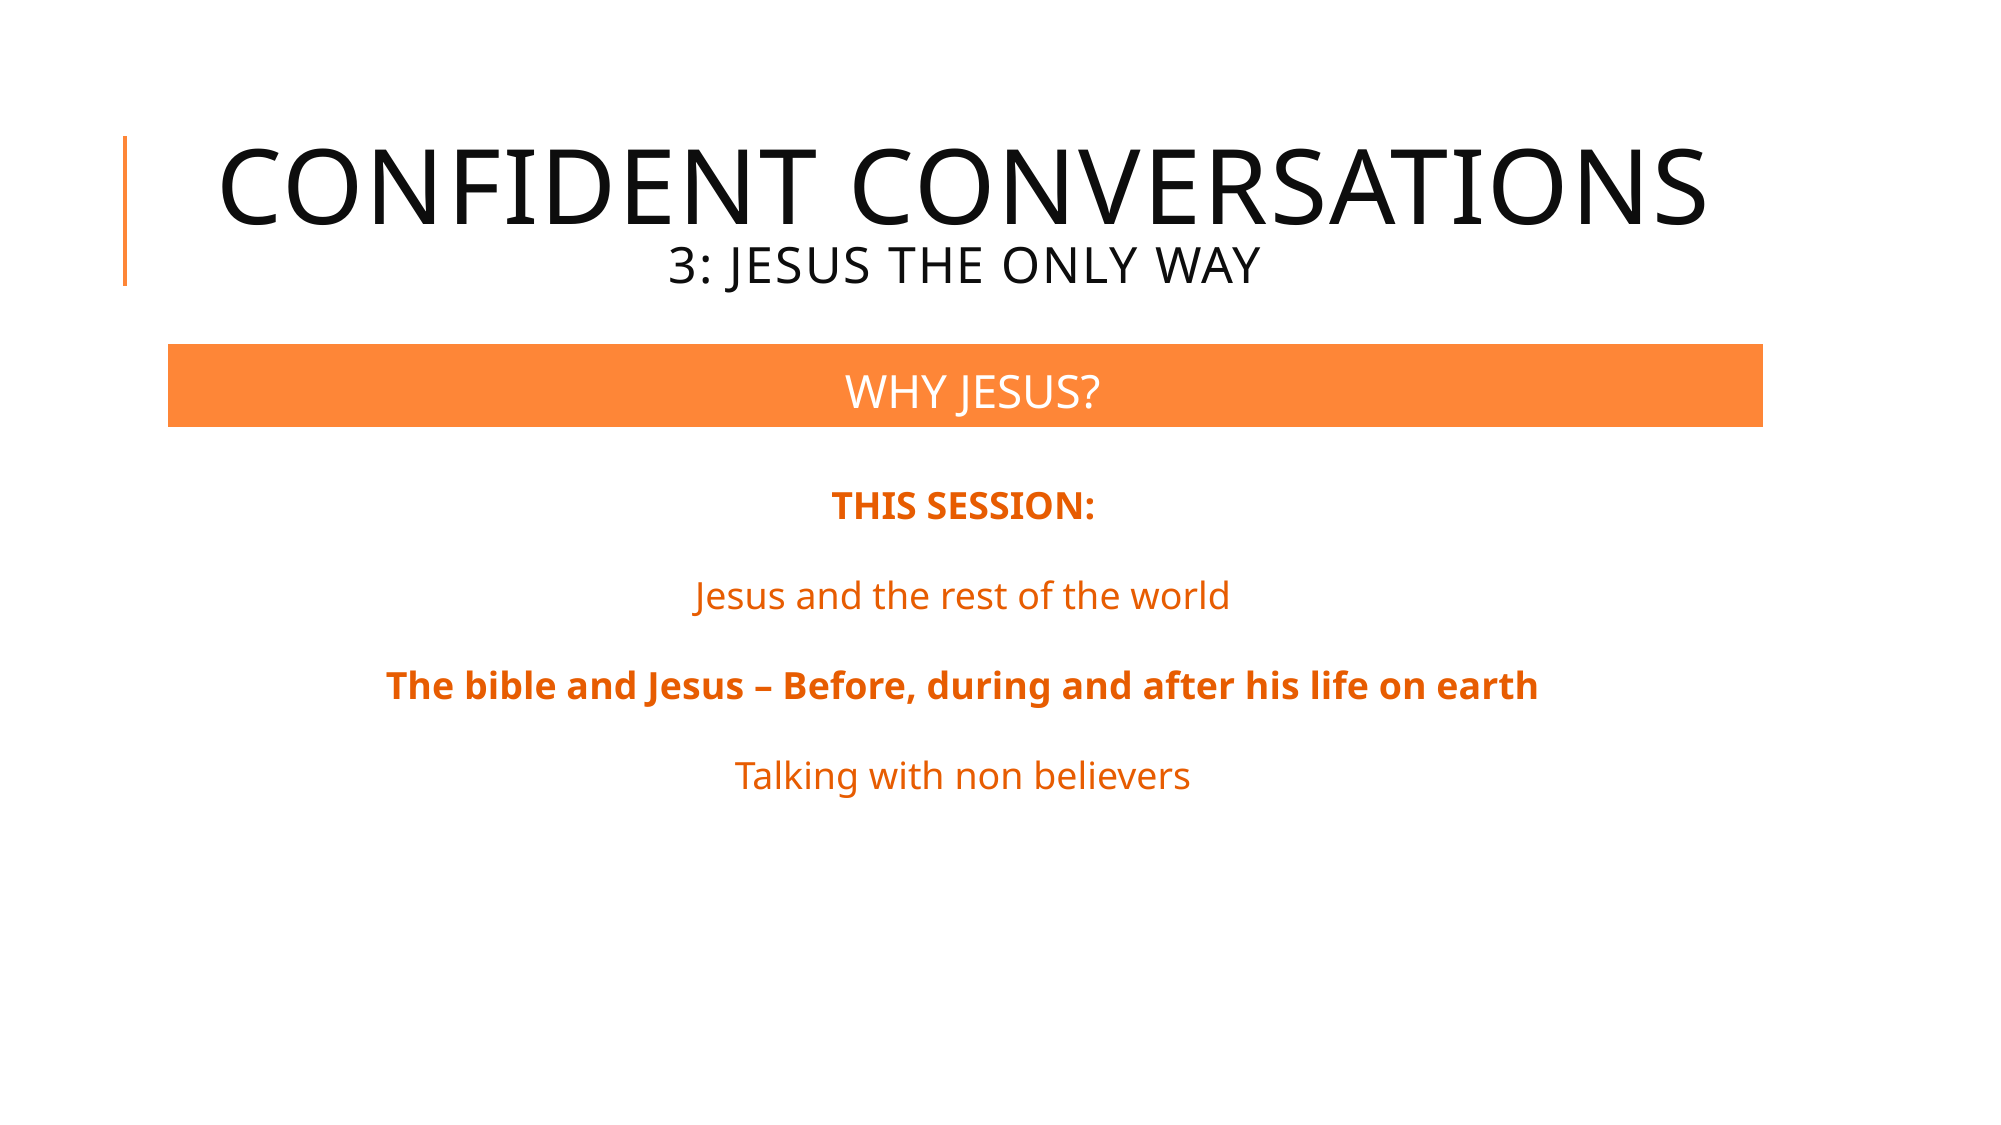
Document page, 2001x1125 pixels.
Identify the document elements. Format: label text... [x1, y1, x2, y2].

text_box THIS SESSION: Jesus and the rest of the world The bible and Jesus – Before, during and after his life on earth Talking with non believers [168, 429, 1759, 894]
list WHY JESUS? [168, 344, 1763, 427]
title CONFIDENT CONVERSATIONS 3: jesus the only way [168, 96, 1763, 342]
